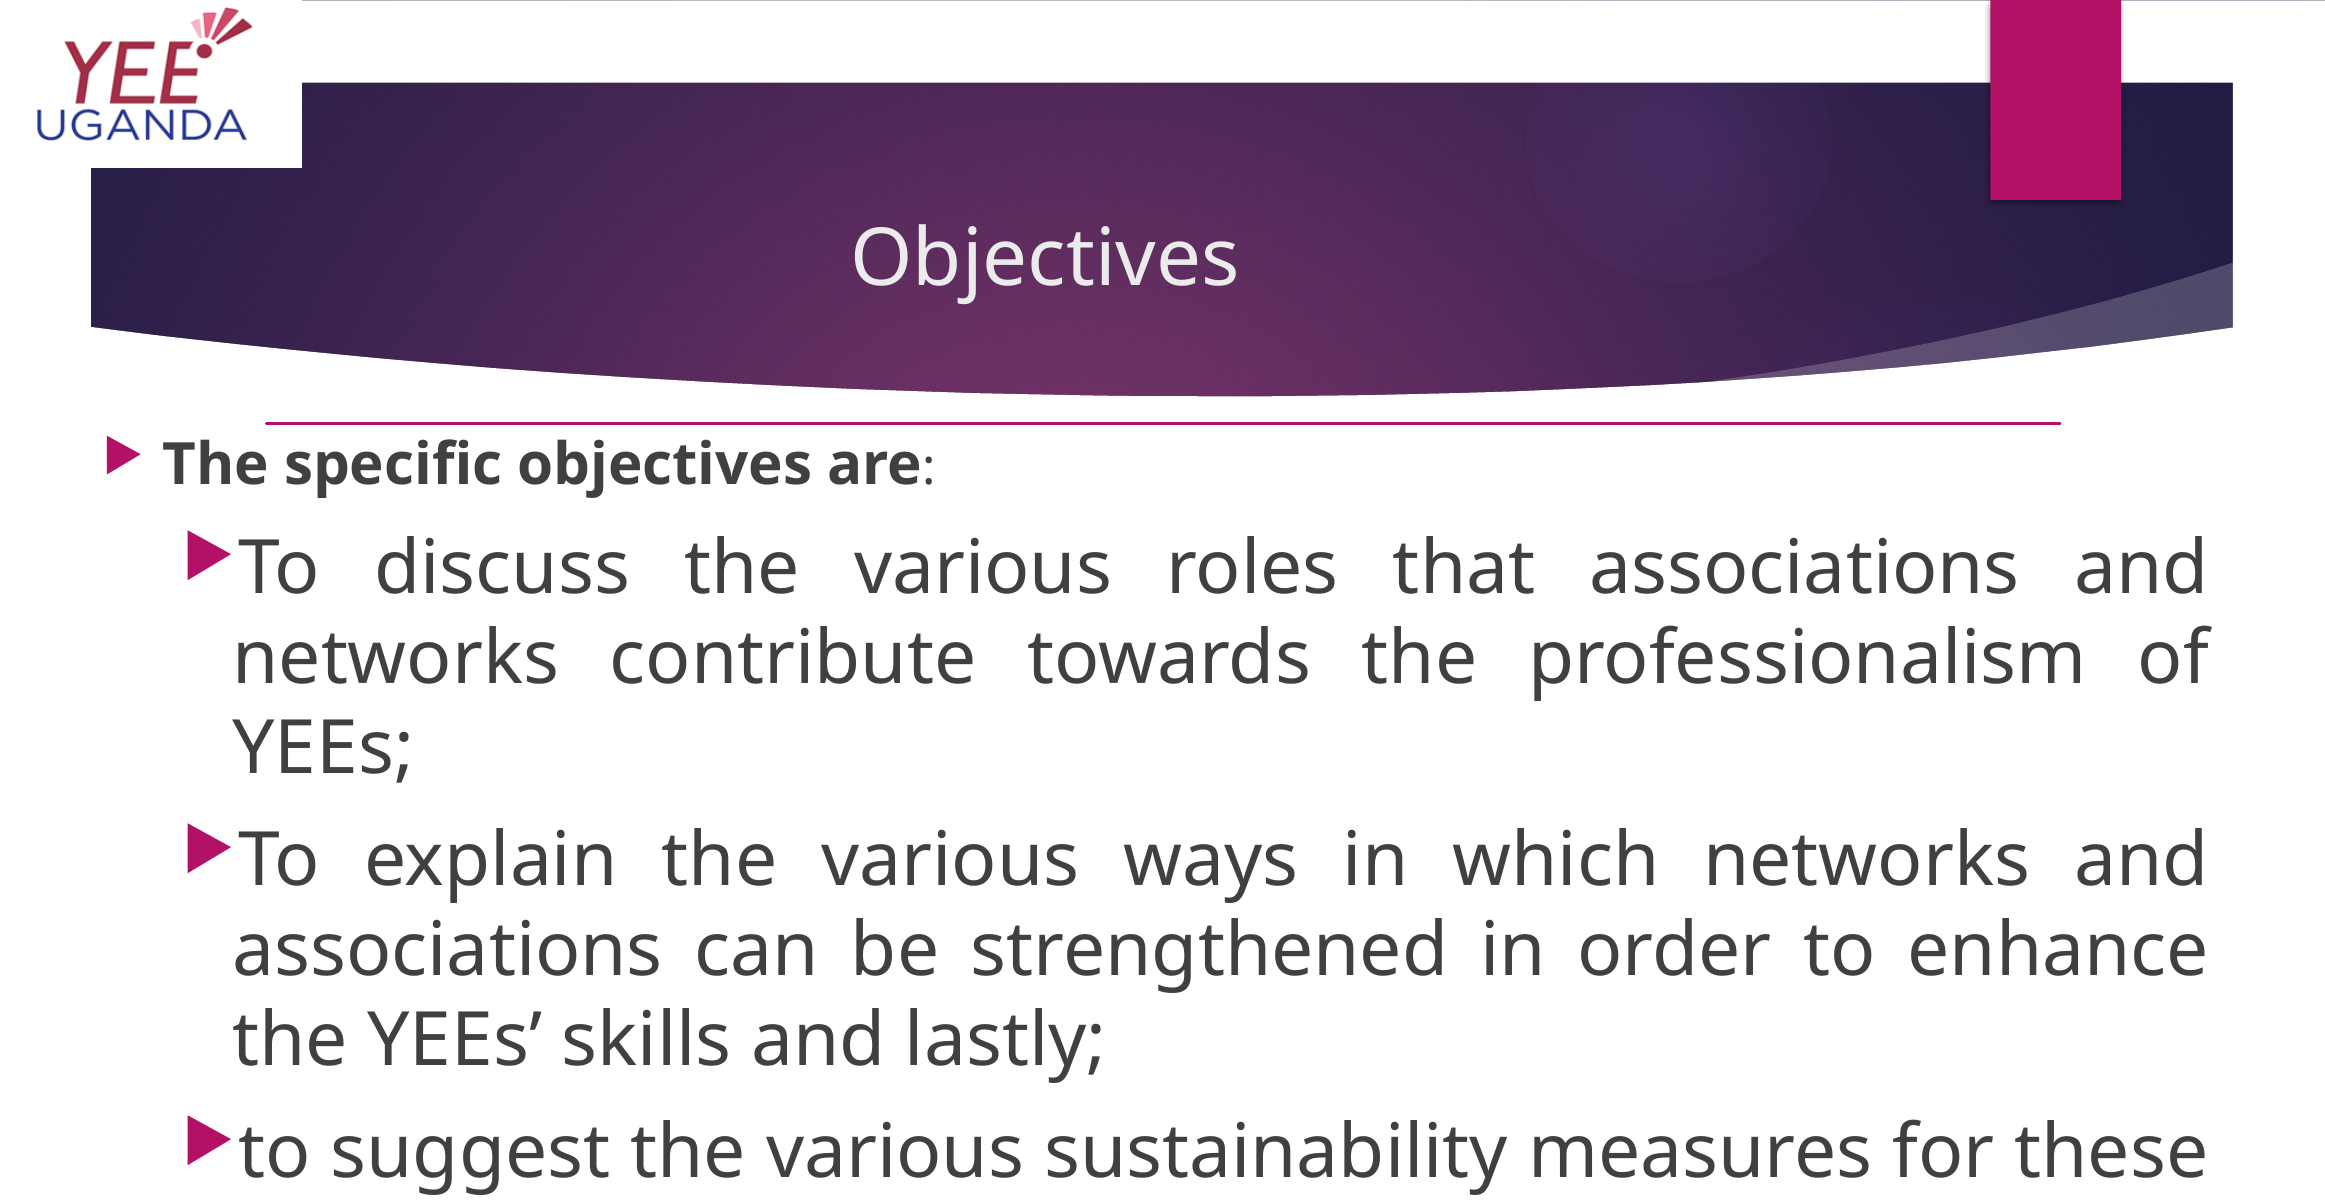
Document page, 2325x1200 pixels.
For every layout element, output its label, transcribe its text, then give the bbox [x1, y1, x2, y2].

picture [0, 0, 302, 168]
title Objectives [220, 170, 1892, 337]
list The specific objectives are: To discuss the various roles that associations and networks contribute towards the professionalism of YEEs; To explain the various ways in which networks and associations can be strengthened in order to enhance the YEEs’ skills and lastly; to suggest the various sustainability measures for these networks and associations through which the young and emerging evaluators would grow professionally. [87, 418, 2225, 1200]
